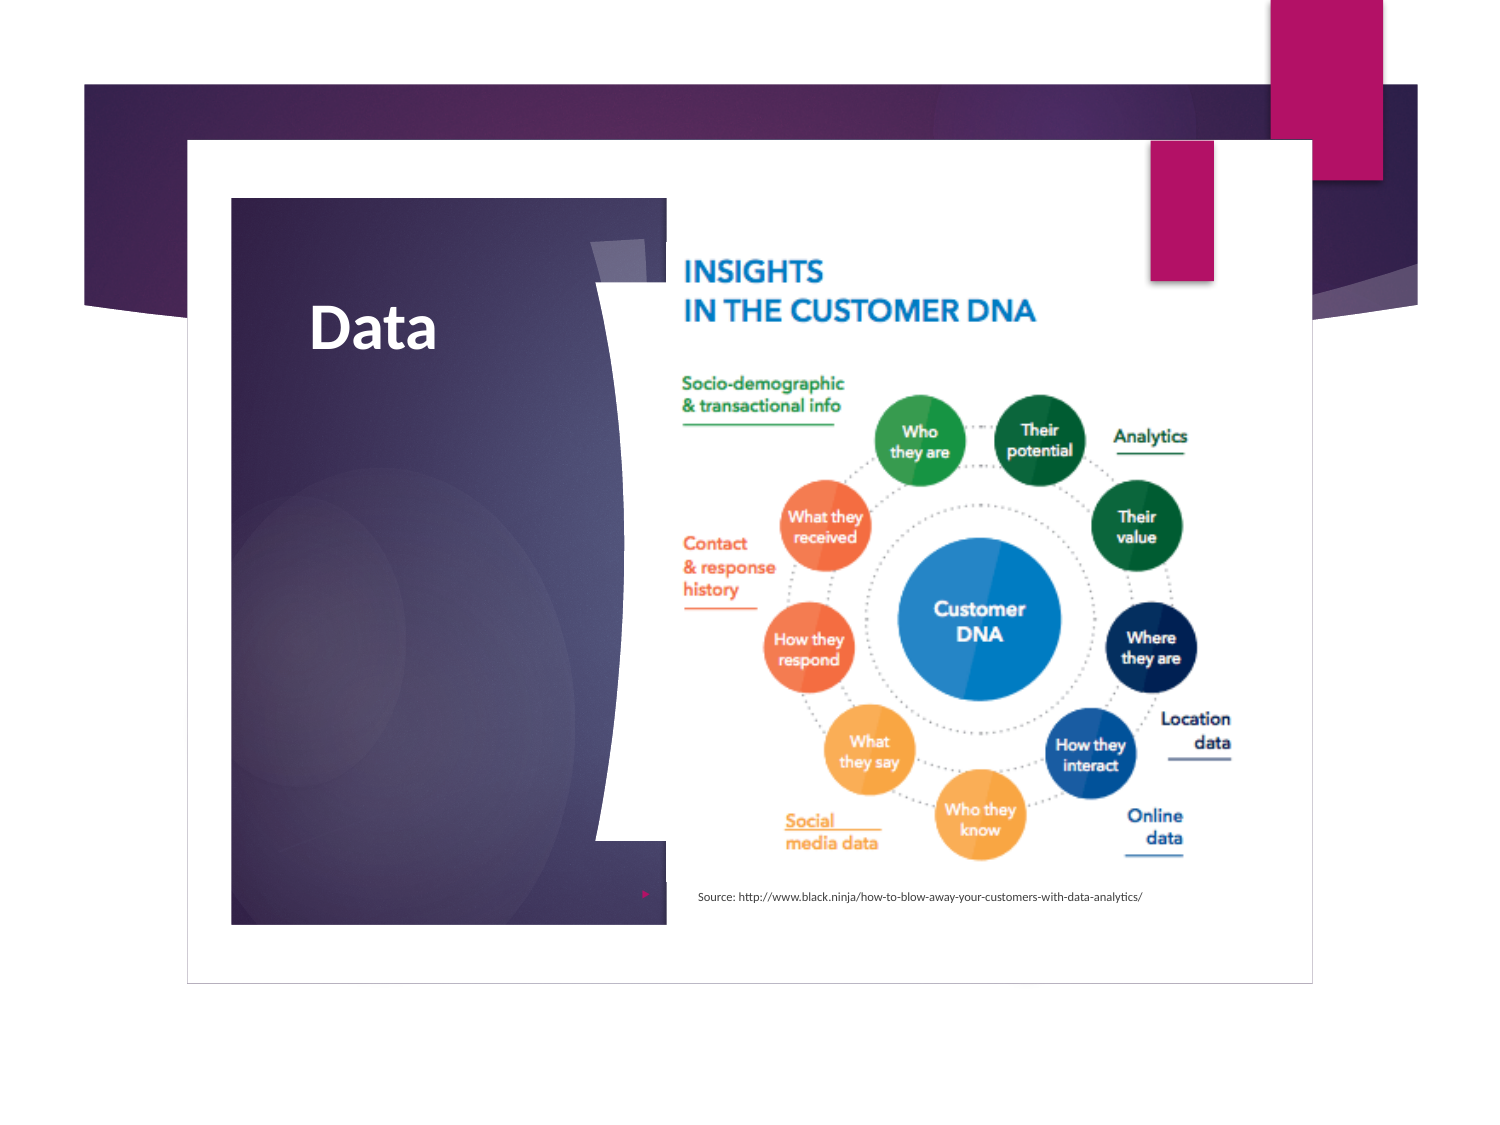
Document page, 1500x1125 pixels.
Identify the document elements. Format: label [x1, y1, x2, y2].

text_box [187, 139, 1313, 985]
picture [666, 242, 1257, 883]
